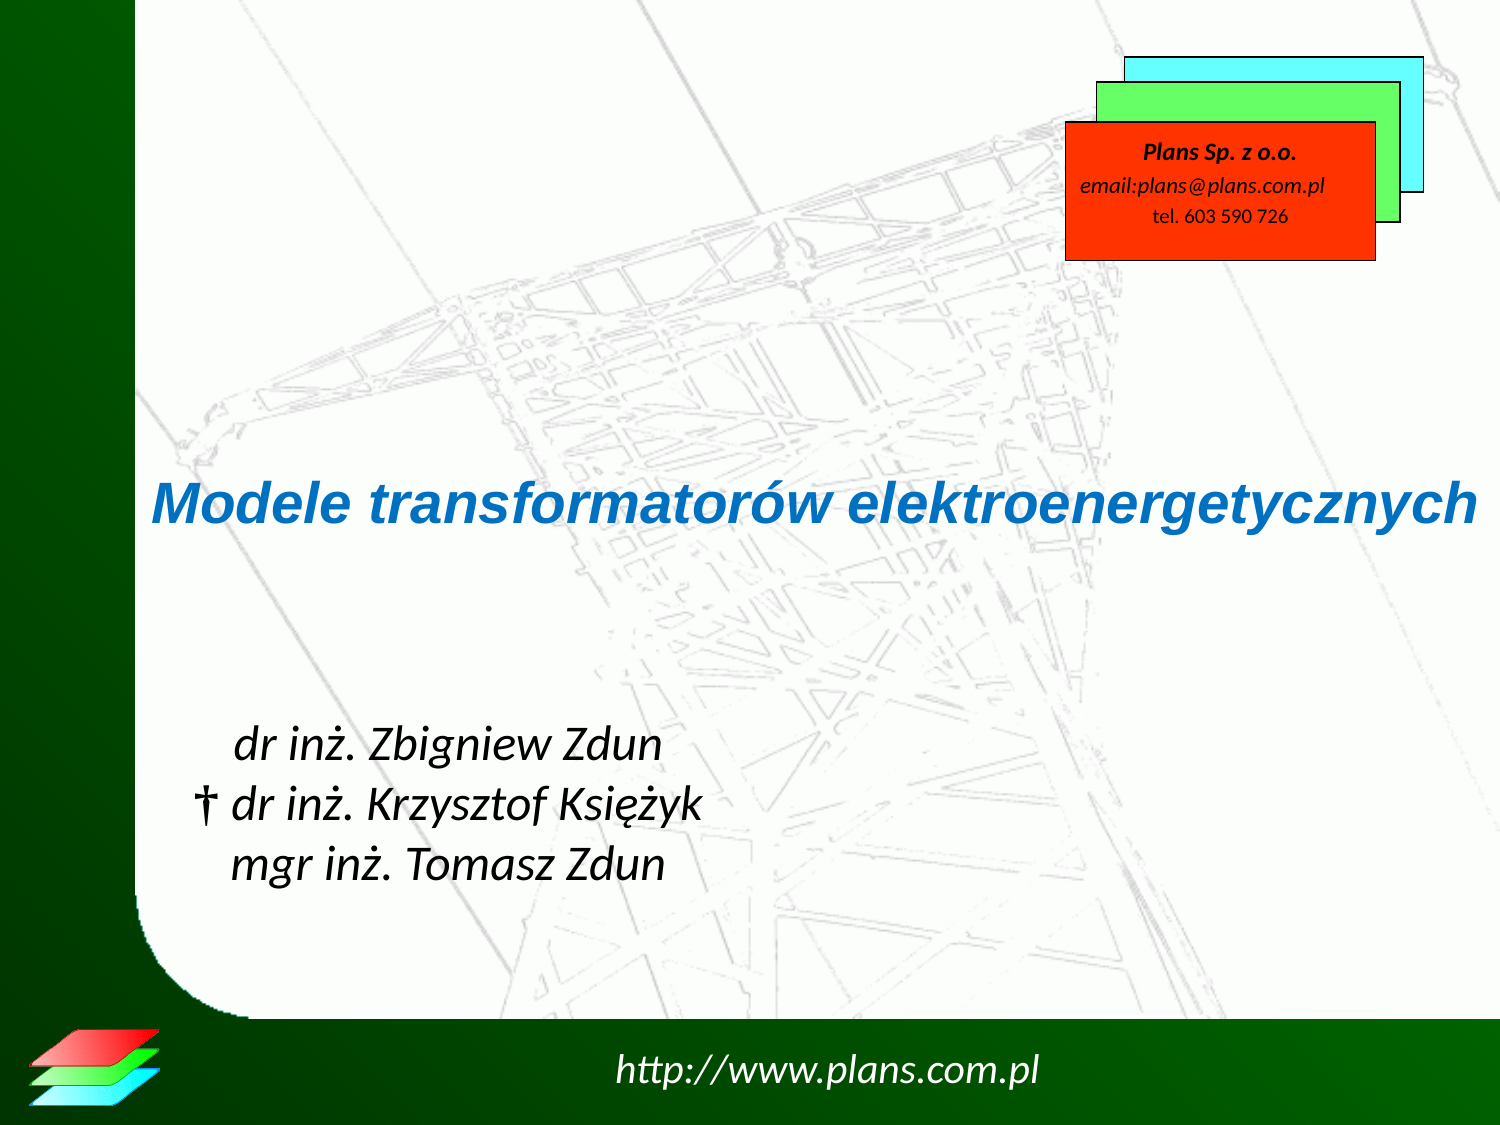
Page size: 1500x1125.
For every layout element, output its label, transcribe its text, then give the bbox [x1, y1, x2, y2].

text_box [1096, 81, 1400, 222]
text_box dr inż. Zbigniew Zdun † dr inż. Krzysztof Księżyk mgr inż. Tomasz Zdun [136, 703, 761, 911]
picture [29, 1029, 160, 1106]
text_box Plans Sp. z o.o. email:plans@plans.com.pl tel. 603 590 726 [1065, 121, 1376, 261]
picture [135, 0, 1500, 1019]
text_box Modele transformatorów elektroenergetycznych [151, 464, 1481, 535]
text_box [1124, 57, 1424, 193]
